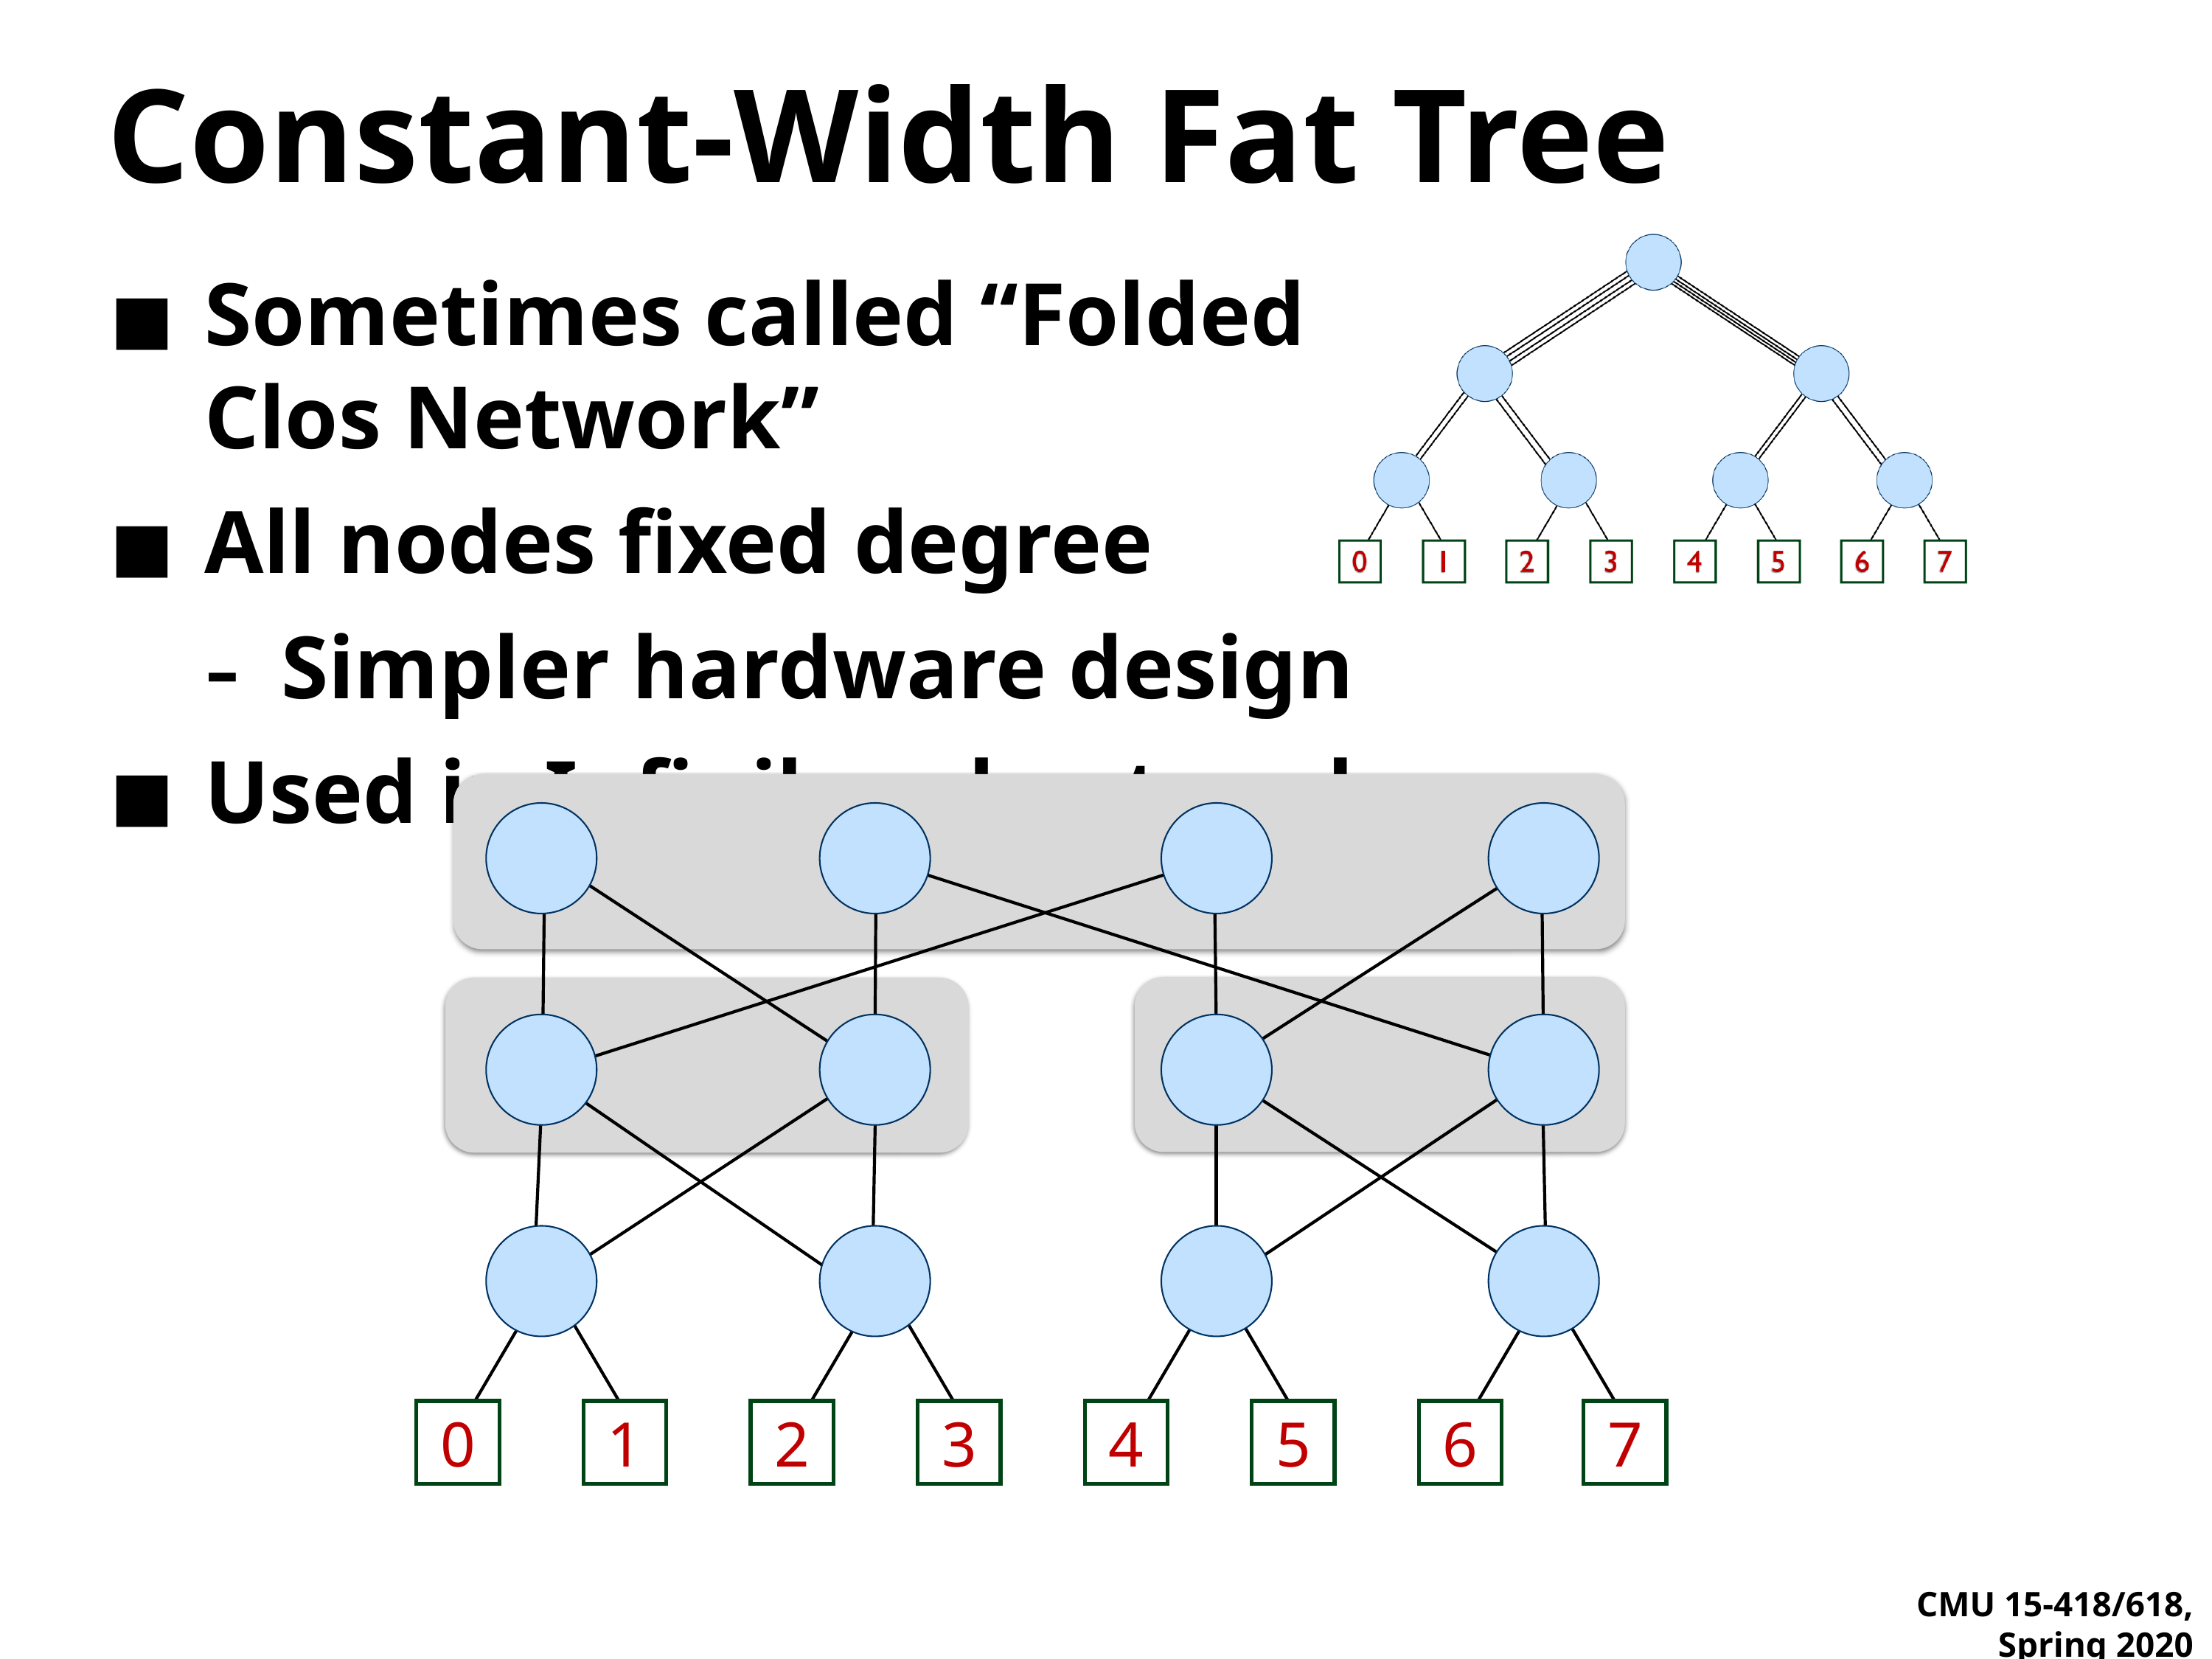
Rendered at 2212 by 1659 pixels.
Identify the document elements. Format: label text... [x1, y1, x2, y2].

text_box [542, 860, 545, 1077]
text_box 3 [917, 1400, 1001, 1484]
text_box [863, 1082, 868, 1283]
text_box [789, 1287, 880, 1439]
text_box [1161, 1079, 1212, 1125]
title Constant-Width Fat Tree [100, 47, 2056, 184]
text_box [883, 1079, 969, 1153]
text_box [1126, 1281, 1215, 1439]
text_box [1161, 1225, 1212, 1276]
text_box [486, 1014, 538, 1124]
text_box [453, 1281, 546, 1439]
text_box 0 [416, 1400, 500, 1484]
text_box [549, 859, 874, 1077]
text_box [1217, 1078, 1545, 1284]
picture [1330, 234, 1971, 599]
text_box [445, 977, 538, 1153]
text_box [1217, 1290, 1310, 1439]
text_box [1161, 802, 1272, 852]
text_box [872, 1082, 877, 1286]
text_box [874, 858, 1547, 1074]
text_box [883, 1281, 976, 1439]
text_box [547, 1294, 641, 1437]
text_box [820, 802, 931, 852]
text_box 2 [750, 1400, 834, 1484]
text_box 4 [1085, 1400, 1168, 1484]
text_box 7 [1583, 1400, 1667, 1484]
text_box [1553, 1015, 1599, 1124]
text_box 1 [583, 1400, 667, 1484]
text_box [883, 1226, 931, 1276]
text_box [1553, 976, 1625, 1152]
list Sometimes called “Folded Clos Network” All nodes fixed degree Simpler hardware design Used in Infiniband networks [100, 253, 1327, 388]
text_box [486, 1227, 529, 1276]
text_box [1455, 1291, 1543, 1439]
text_box [486, 802, 597, 914]
text_box [1134, 1079, 1212, 1152]
text_box [1554, 1226, 1599, 1276]
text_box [537, 1069, 858, 1290]
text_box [1545, 1281, 1638, 1439]
text_box [453, 773, 1625, 950]
text_box 5 [1251, 1400, 1335, 1484]
text_box [1489, 802, 1599, 913]
text_box 6 [1419, 1400, 1502, 1484]
text_box [883, 1079, 930, 1125]
